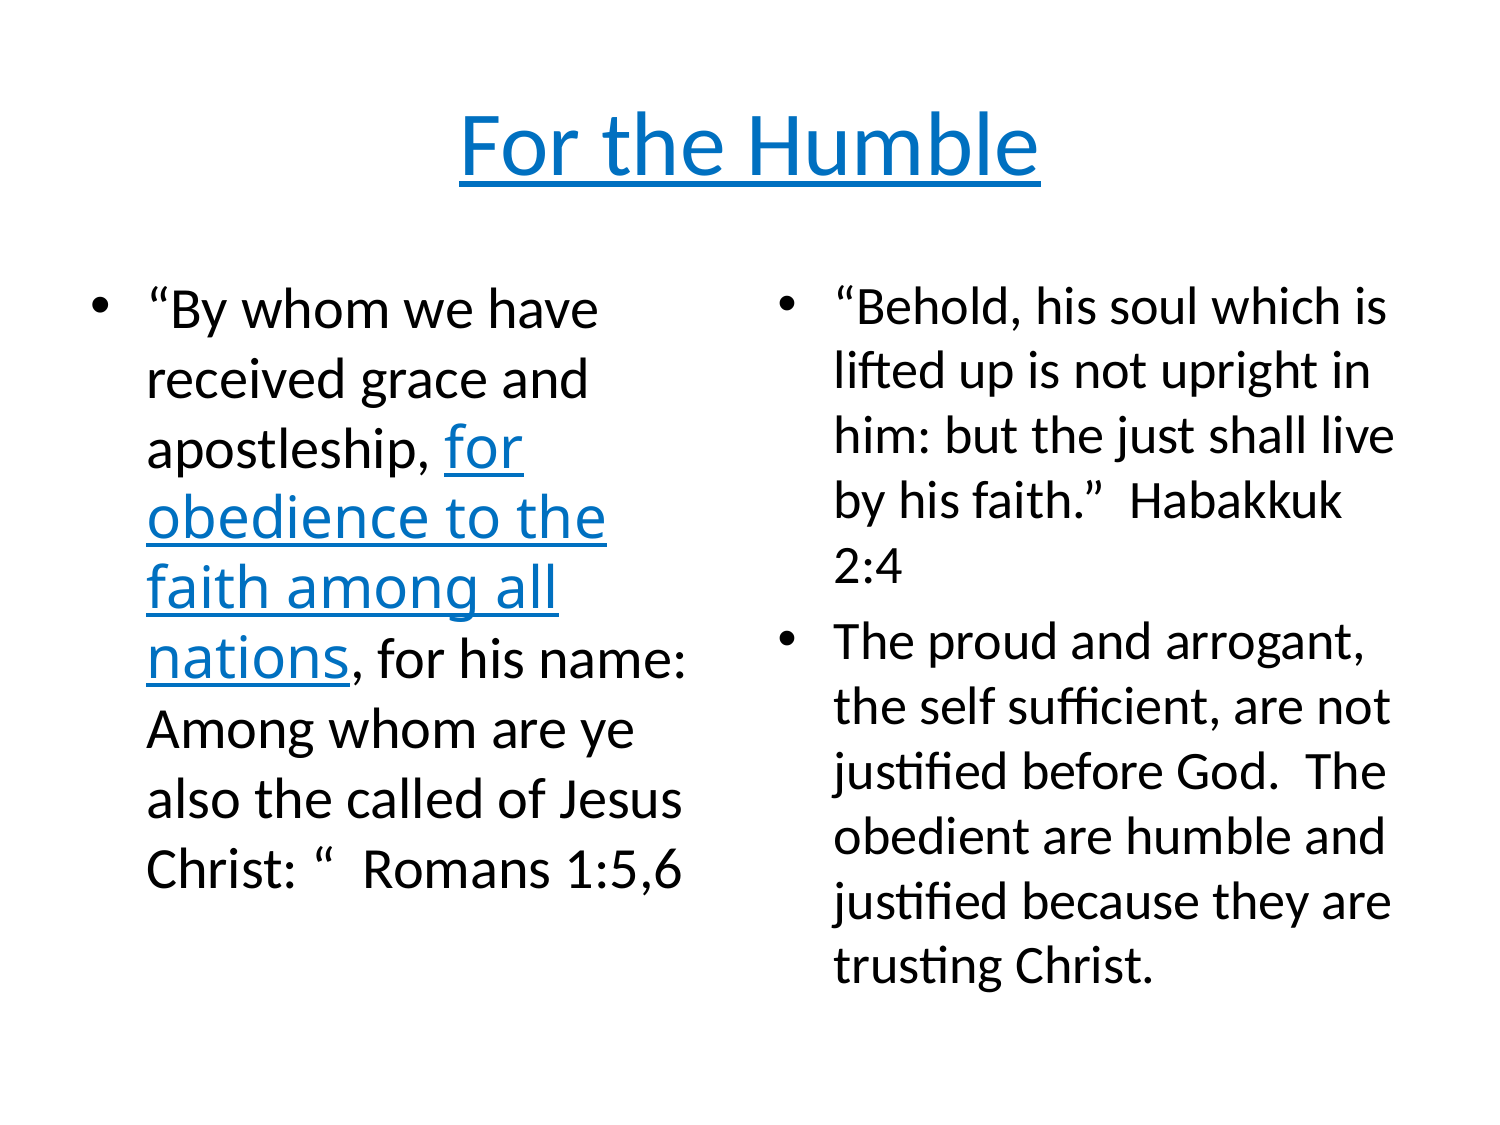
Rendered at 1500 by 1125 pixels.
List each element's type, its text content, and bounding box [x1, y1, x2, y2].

title For the Humble [75, 45, 1425, 233]
list “Behold, his soul which is lifted up is not upright in him: but the just shall live by his faith.” Habakkuk 2:4 The proud and arrogant, the self sufficient, are not justified before God. The obedient are humble and justified because they are trusting Christ. [762, 262, 1425, 1005]
list “By whom we have received grace and apostleship, for obedience to the faith among all nations, for his name: Among whom are ye also the called of Jesus Christ: “ Romans 1:5,6 [75, 262, 738, 1005]
